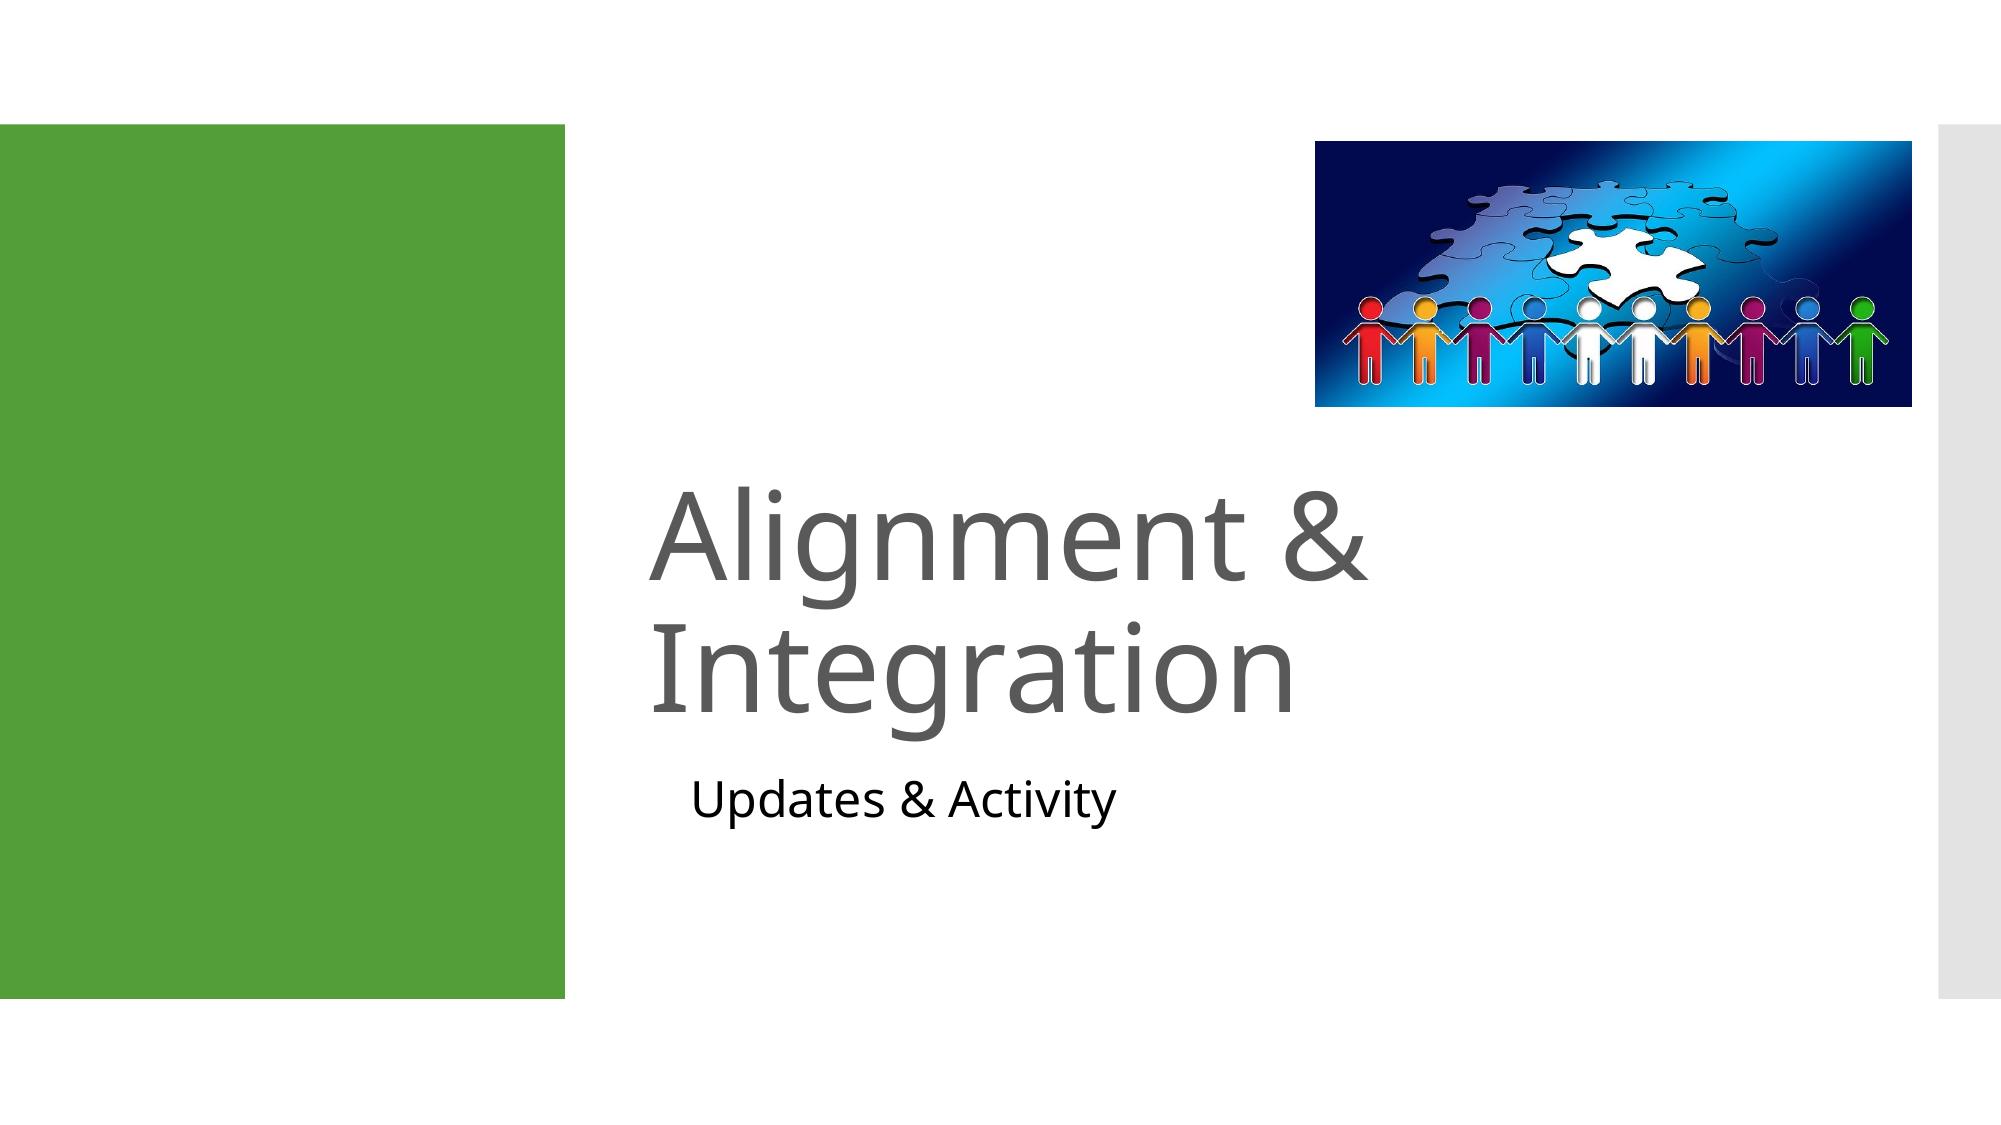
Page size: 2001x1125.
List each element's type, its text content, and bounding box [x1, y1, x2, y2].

picture [1314, 141, 1913, 408]
picture [1704, 197, 1725, 204]
title Alignment & Integration [634, 213, 1835, 747]
list Updates & Activity [637, 766, 1838, 917]
